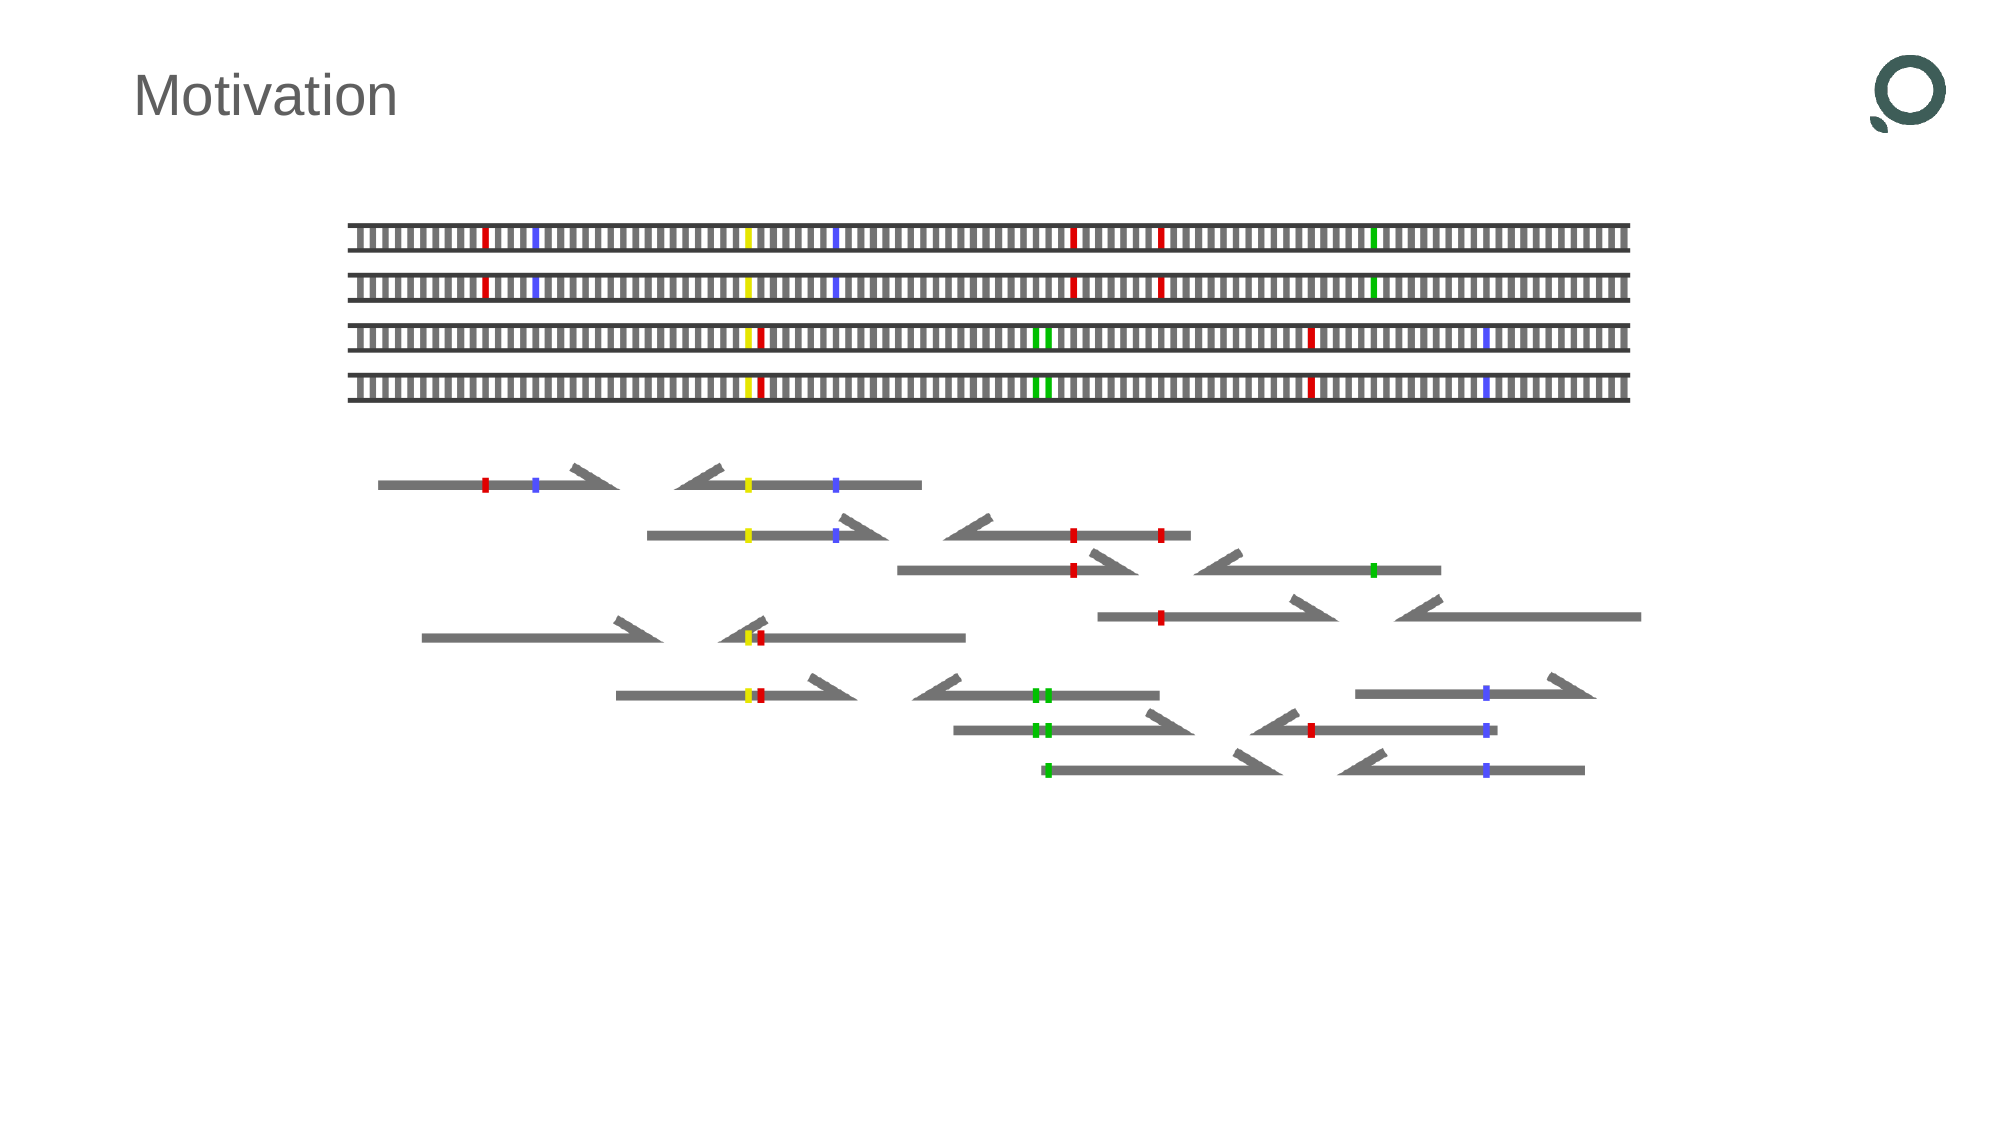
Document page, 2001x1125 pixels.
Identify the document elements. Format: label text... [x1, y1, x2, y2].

title Motivation [117, 0, 1816, 185]
picture [135, 212, 1837, 1064]
picture [1858, 49, 1954, 151]
